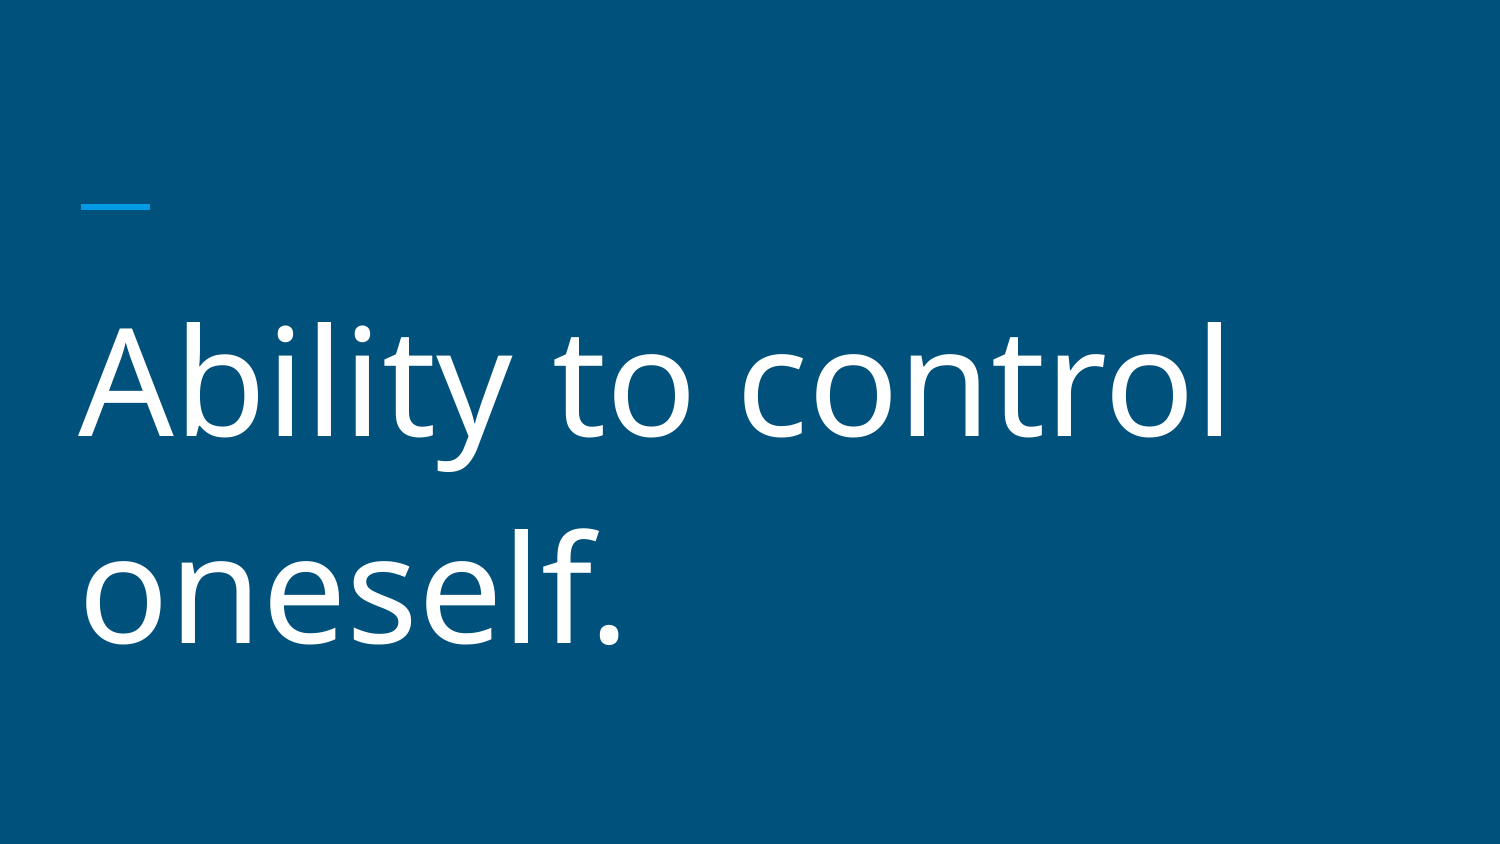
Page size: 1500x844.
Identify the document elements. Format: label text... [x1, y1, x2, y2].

list Ability to control oneself. [63, 244, 1437, 750]
